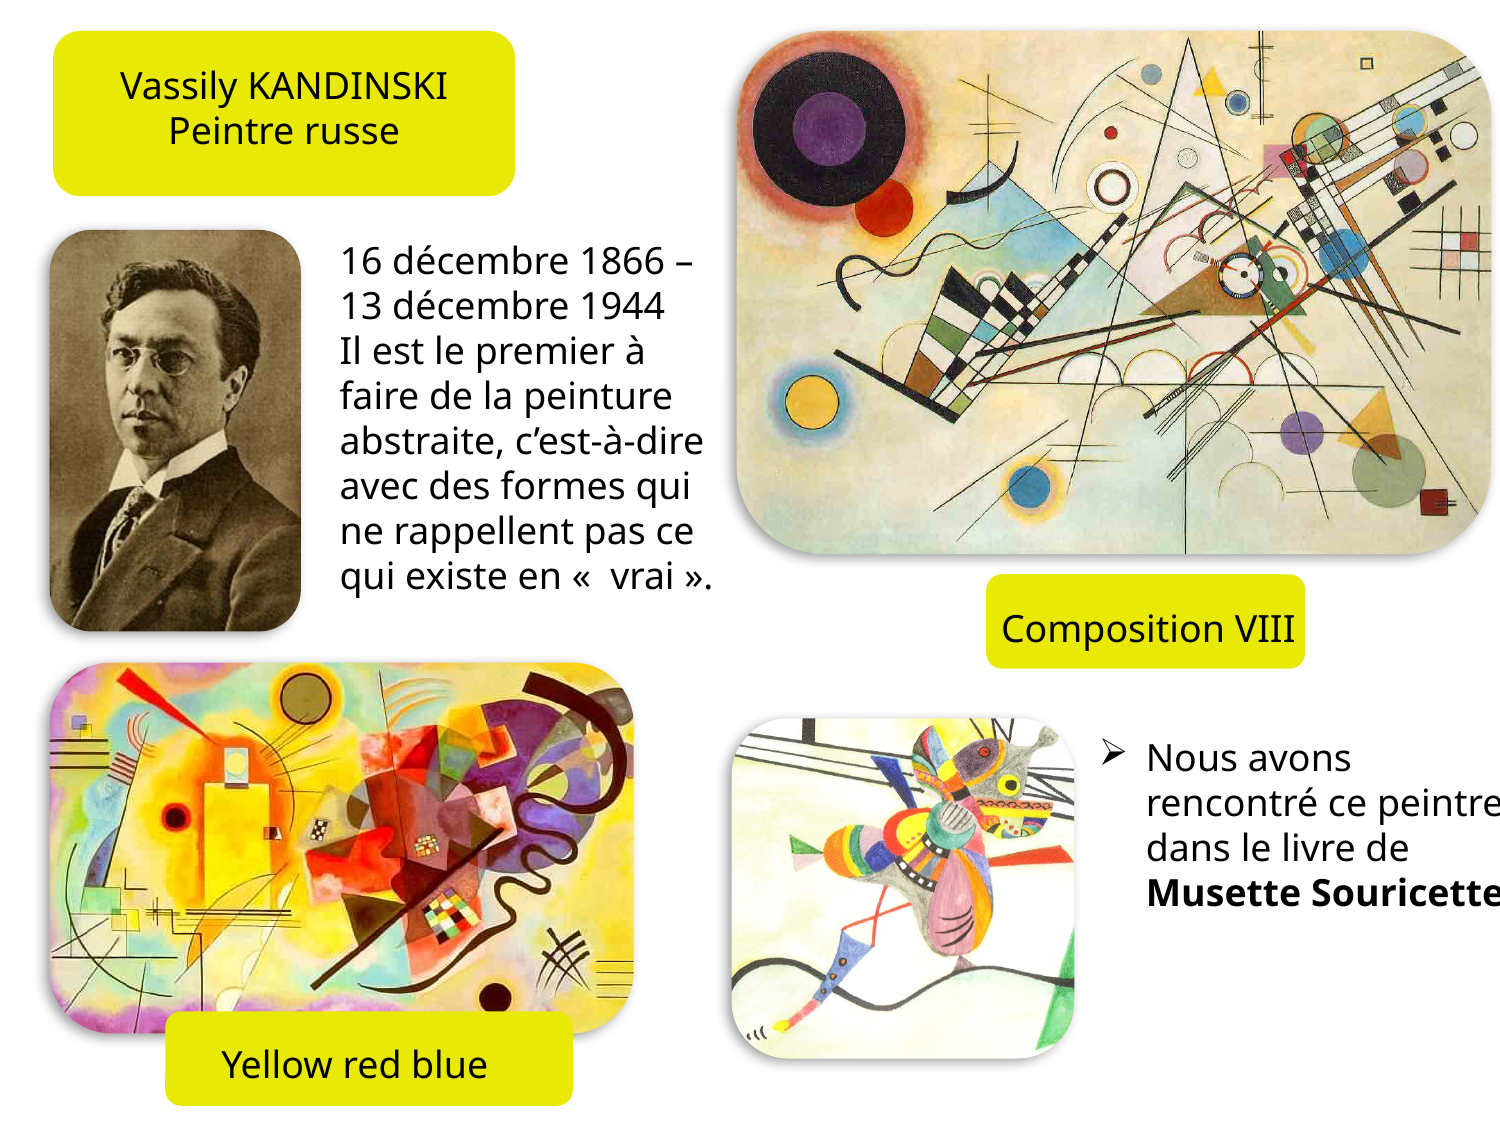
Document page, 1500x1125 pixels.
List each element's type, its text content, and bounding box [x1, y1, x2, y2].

text_box Vassily KANDINSKI Peintre russe [76, 54, 492, 160]
text_box [984, 572, 1308, 671]
picture [736, 30, 1492, 555]
text_box Nous avons rencontré ce peintre dans le livre de Musette Souricette [1084, 726, 1500, 922]
text_box [50, 28, 518, 199]
text_box 16 décembre 1866 – 13 décembre 1944 Il est le premier à faire de la peinture abstraite, c’est-à-dire avec des formes qui ne rappellent pas ce qui existe en « vrai ». [324, 229, 739, 605]
text_box [163, 1043, 575, 1108]
text_box Yellow red blue [194, 1043, 516, 1094]
text_box Composition VIII [986, 597, 1329, 658]
picture [731, 718, 1075, 1059]
picture [49, 229, 302, 632]
picture [49, 662, 634, 1034]
